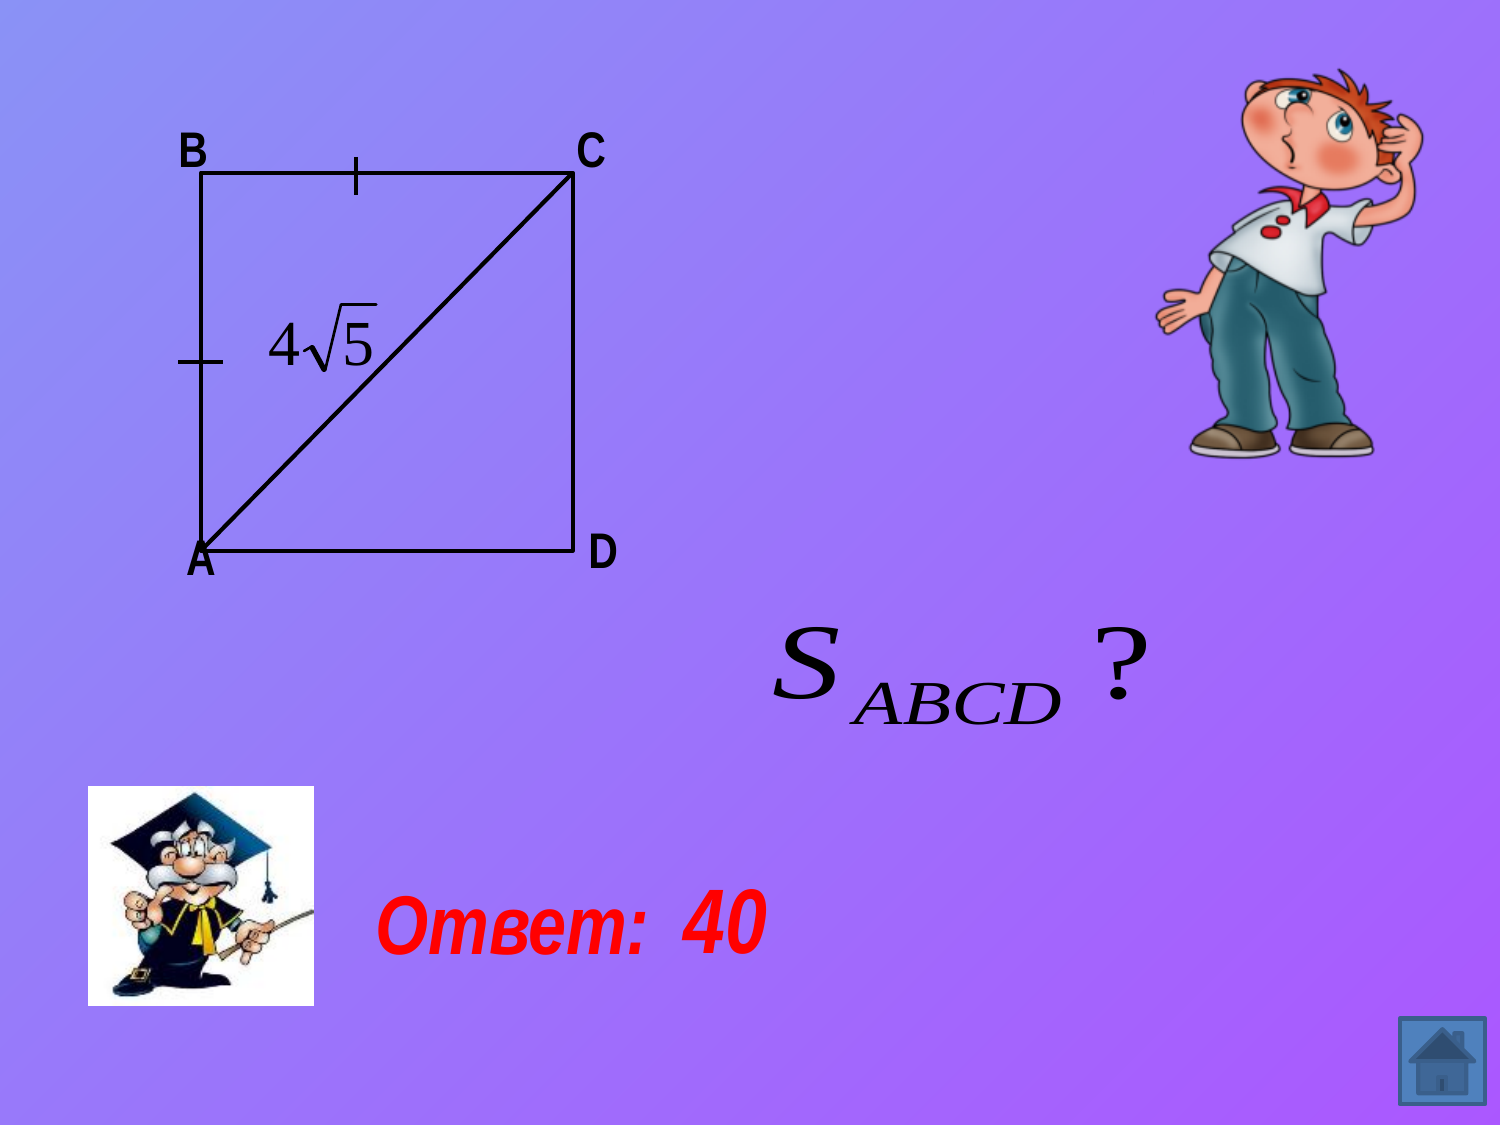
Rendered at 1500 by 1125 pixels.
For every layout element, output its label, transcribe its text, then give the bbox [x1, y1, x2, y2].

picture [1152, 65, 1426, 463]
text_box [88, 786, 668, 1006]
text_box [749, 590, 1172, 752]
text_box [1398, 1016, 1487, 1106]
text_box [200, 172, 573, 551]
text_box D [573, 510, 661, 586]
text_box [258, 290, 388, 388]
text_box В [163, 109, 223, 185]
text_box А [171, 517, 231, 593]
text_box 40 [672, 854, 783, 979]
text_box С [561, 109, 621, 185]
